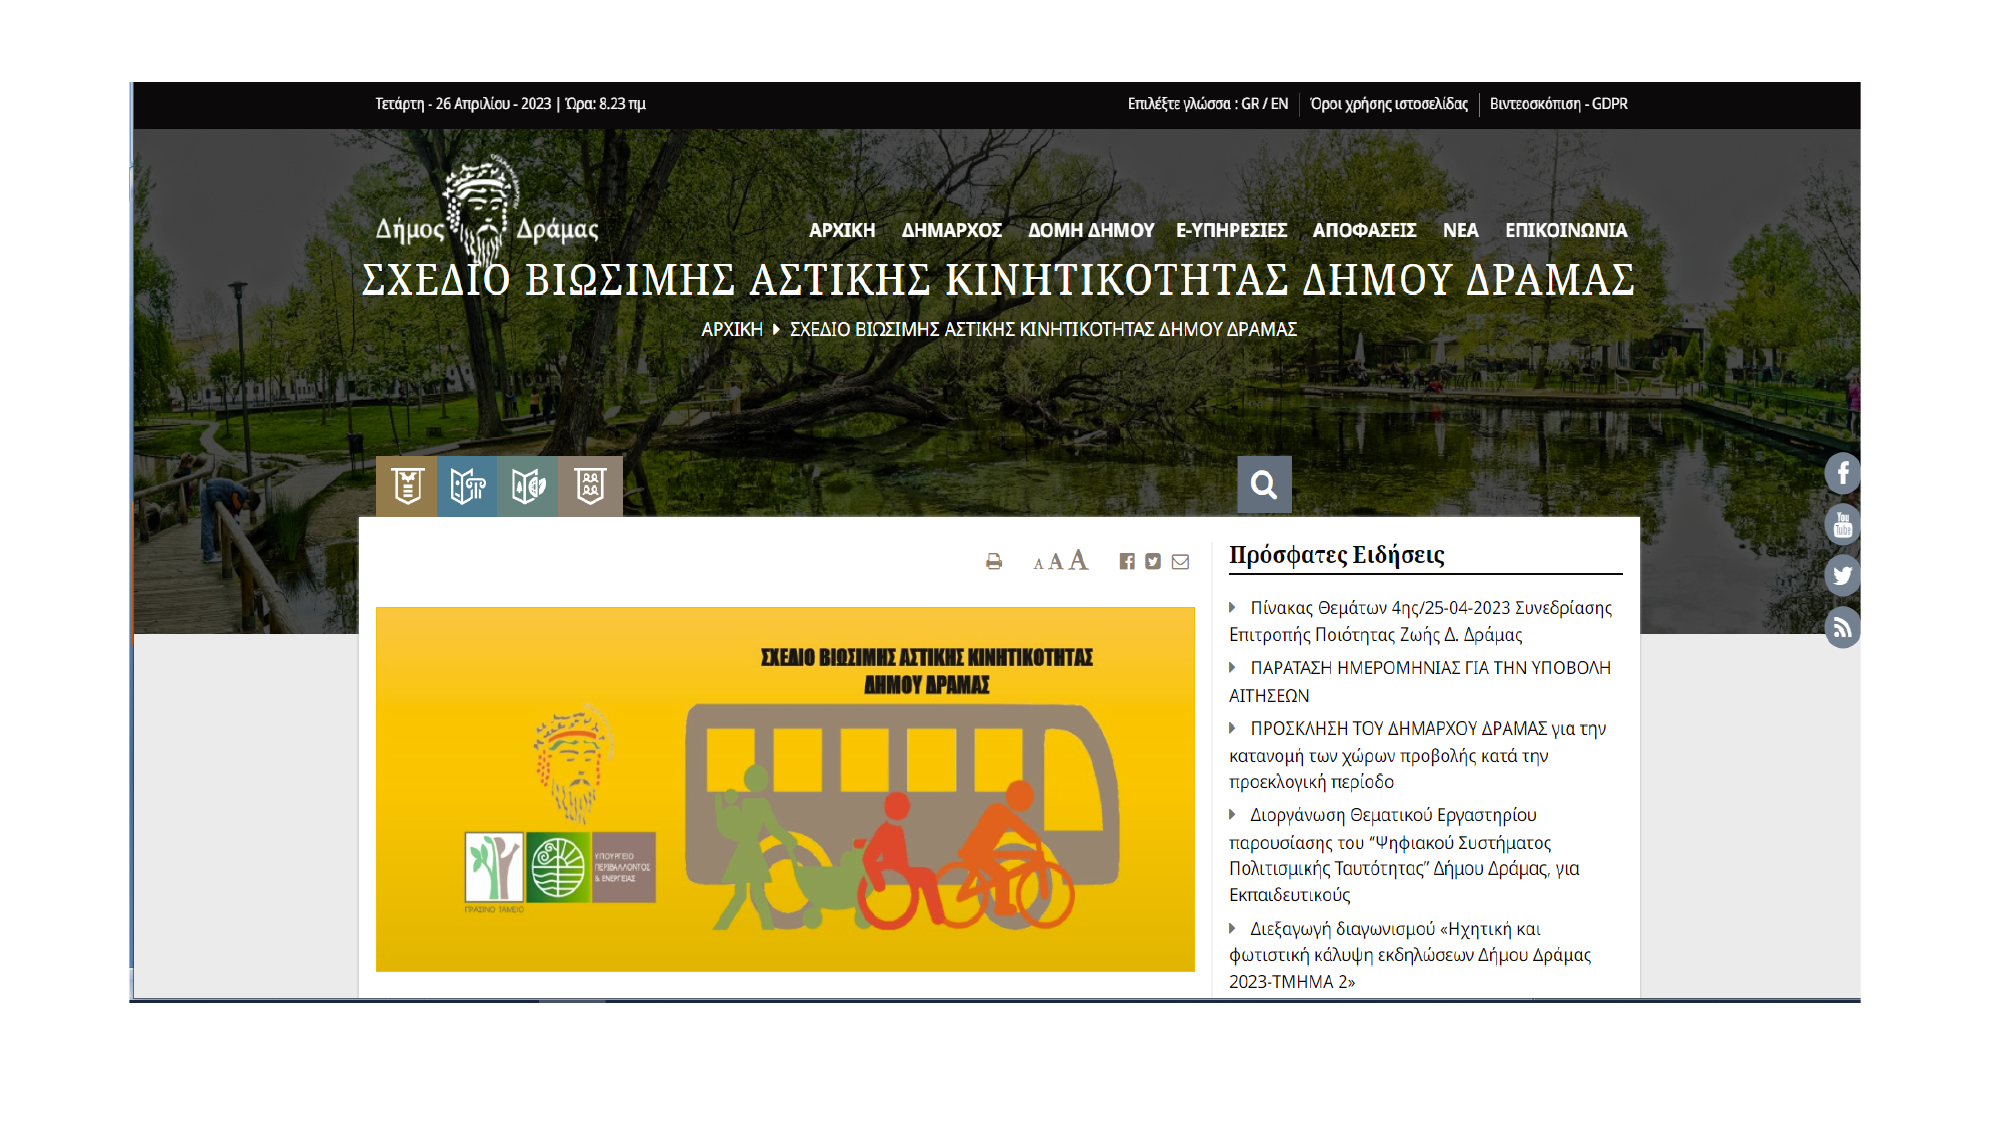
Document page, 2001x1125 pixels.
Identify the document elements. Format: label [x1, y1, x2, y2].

list [129, 82, 1861, 1003]
